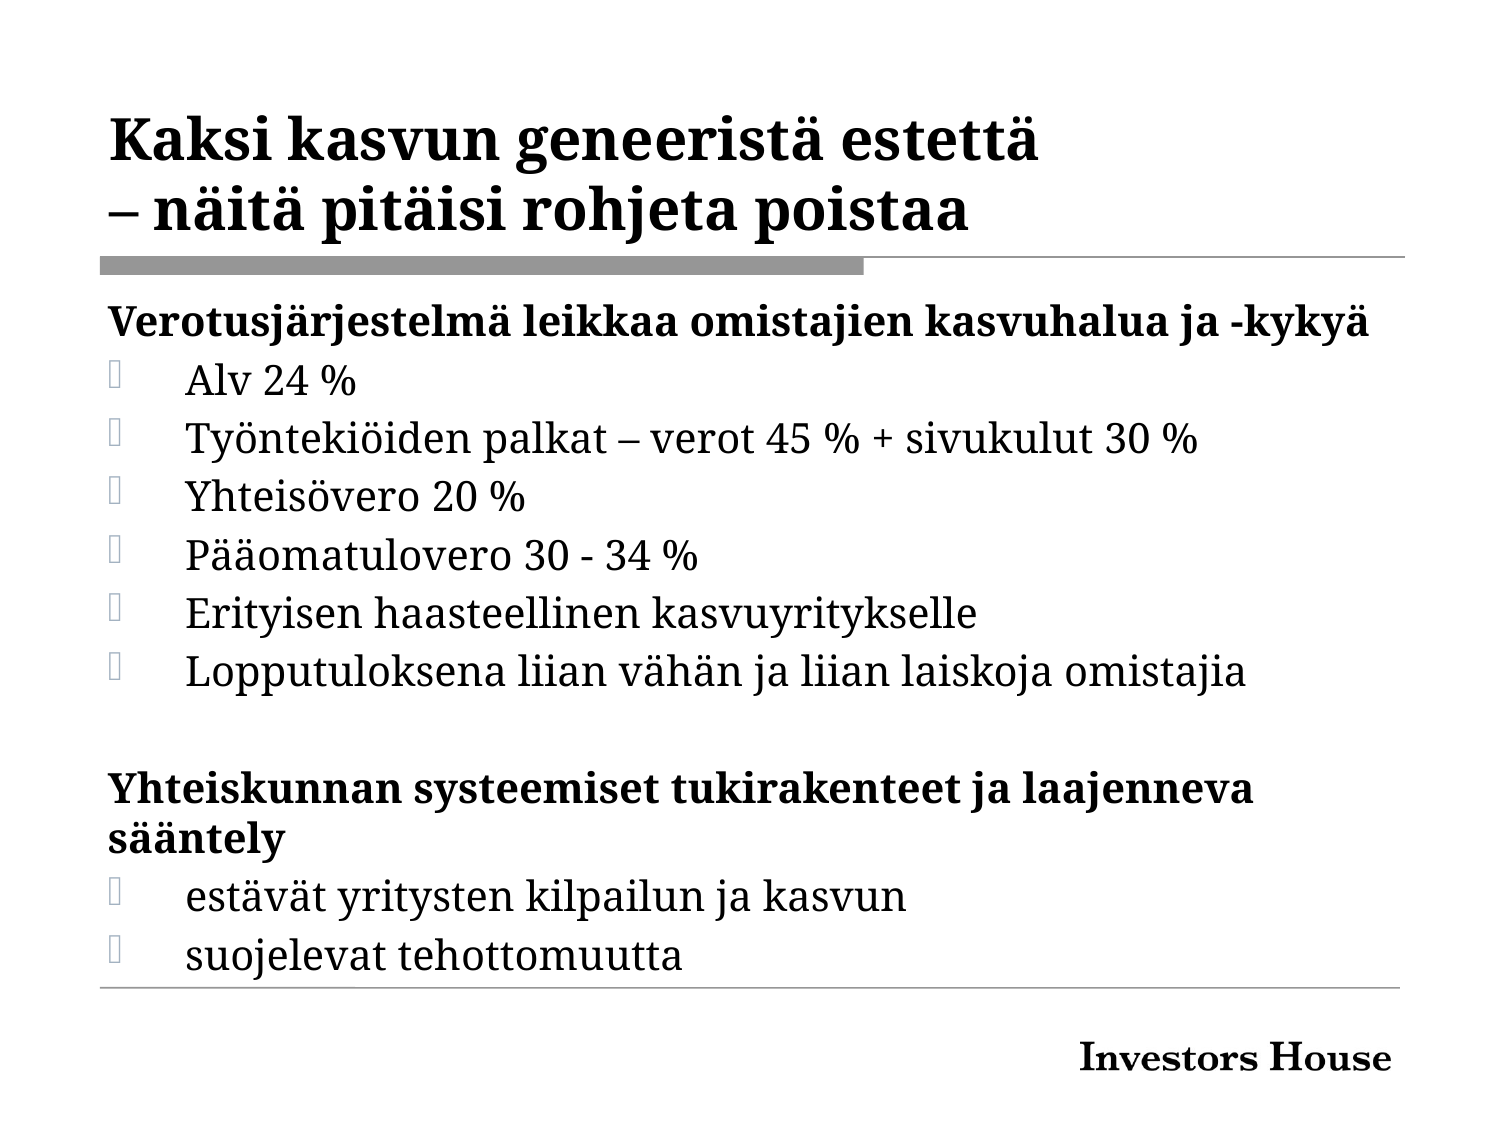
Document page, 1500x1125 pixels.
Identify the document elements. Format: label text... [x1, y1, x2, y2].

list Verotusjärjestelmä leikkaa omistajien kasvuhalua ja -kykyä Alv 24 % Työntekiöiden palkat – verot 45 % + sivukulut 30 % Yhteisövero 20 % Pääomatulovero 30 - 34 % Erityisen haasteellinen kasvuyritykselle Lopputuloksena liian vähän ja liian laiskoja omistajia Yhteiskunnan systeemiset tukirakenteet ja laajenneva sääntely estävät yritysten kilpailun ja kasvun suojelevat tehottomuutta [92, 287, 1406, 988]
picture [1080, 1041, 1391, 1071]
title Kaksi kasvun geneeristä estettä – näitä pitäisi rohjeta poistaa [94, 50, 1407, 250]
